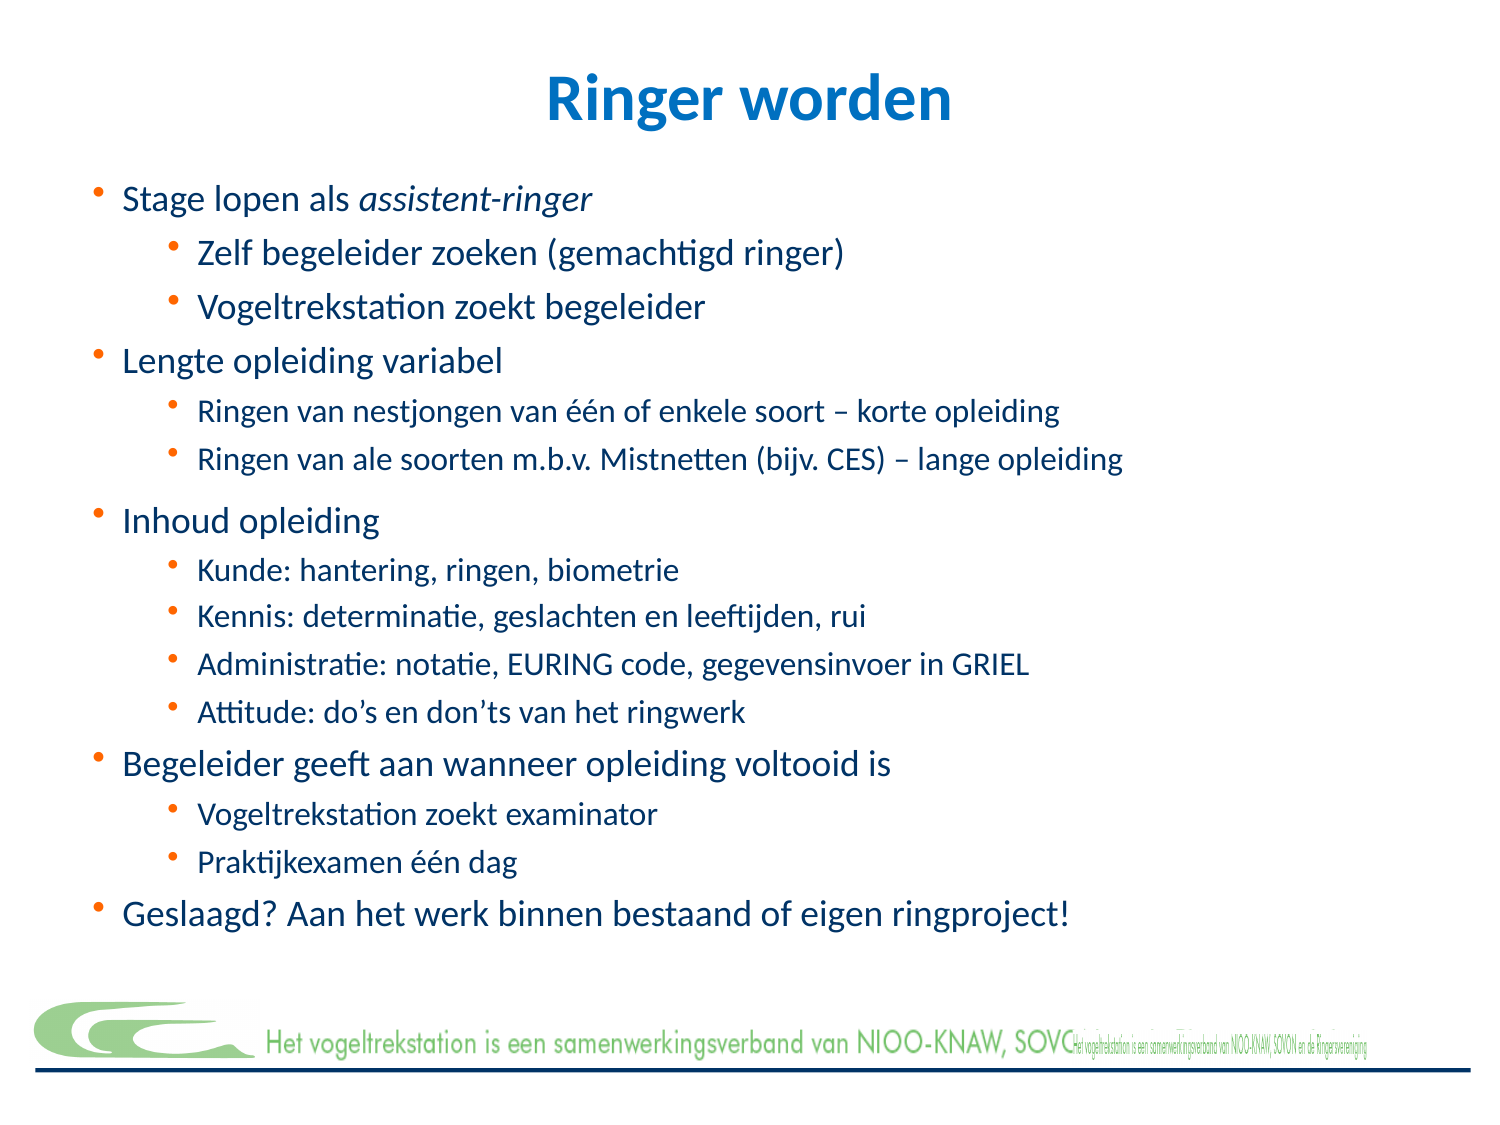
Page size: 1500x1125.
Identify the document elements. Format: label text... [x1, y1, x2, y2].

picture [1072, 1030, 1368, 1066]
text_box Stage lopen als assistent-ringer Zelf begeleider zoeken (gemachtigd ringer) Vogeltrekstation zoekt begeleider Lengte opleiding variabel Ringen van nestjongen van één of enkele soort – korte opleiding Ringen van ale soorten m.b.v. Mistnetten (bijv. CES) – lange opleiding [77, 157, 1376, 479]
text_box Ringer worden [112, 49, 1388, 138]
text_box Kennis: determinatie, geslachten en leeftijden, rui Administratie: notatie, EURING code, gegevensinvoer in GRIEL Attitude: do’s en don’ts van het ringwerk Begeleider geeft aan wanneer opleiding voltooid is Vogeltrekstation zoekt examinator Praktijkexamen één dag Geslaagd? Aan het werk binnen bestaand of eigen ringproject! [77, 644, 1376, 990]
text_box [29, 999, 1471, 1071]
text_box Inhoud opleiding Kunde: hantering, ringen, biometrie [77, 479, 1376, 644]
